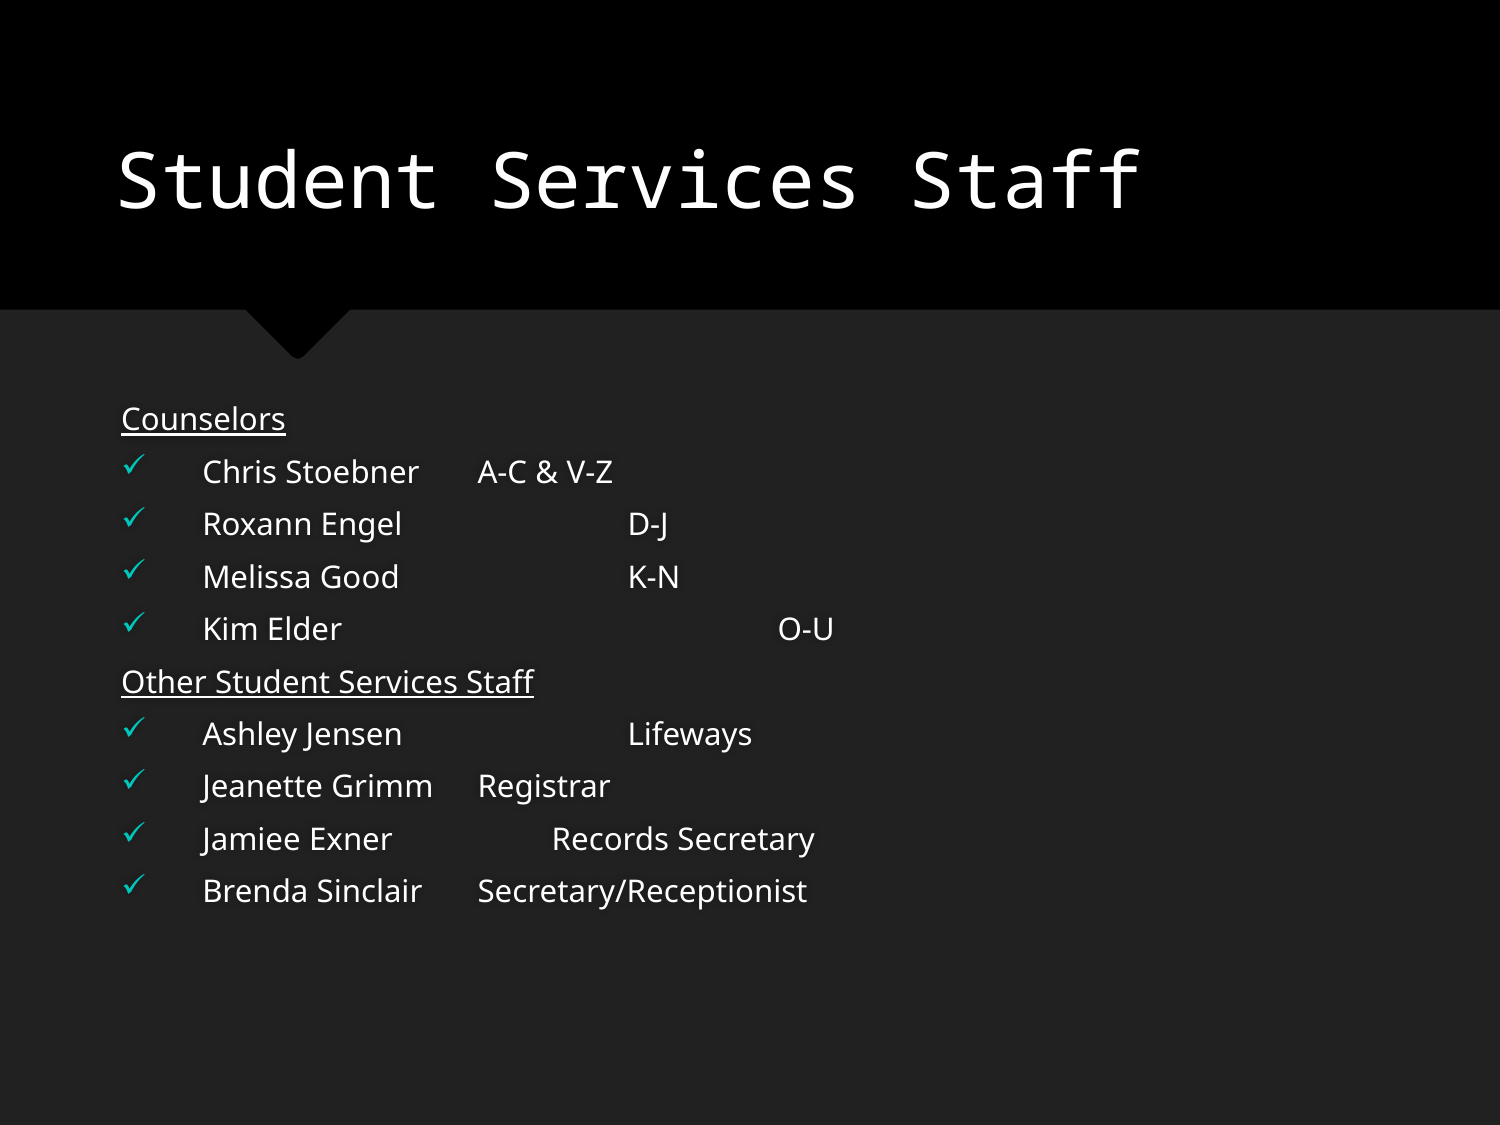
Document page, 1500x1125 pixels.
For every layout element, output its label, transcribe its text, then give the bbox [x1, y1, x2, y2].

text_box [0, 311, 1500, 1125]
title Student Services Staff [99, 73, 1401, 233]
list Counselors Chris Stoebner A-C & V-Z Roxann Engel D-J Melissa Good K-N Kim Elder O-U Other Student Services Staff Ashley Jensen Lifeways Jeanette Grimm Registrar Jamiee Exner Records Secretary Brenda Sinclair Secretary/Receptionist [106, 358, 1085, 956]
text_box [0, 0, 1500, 352]
